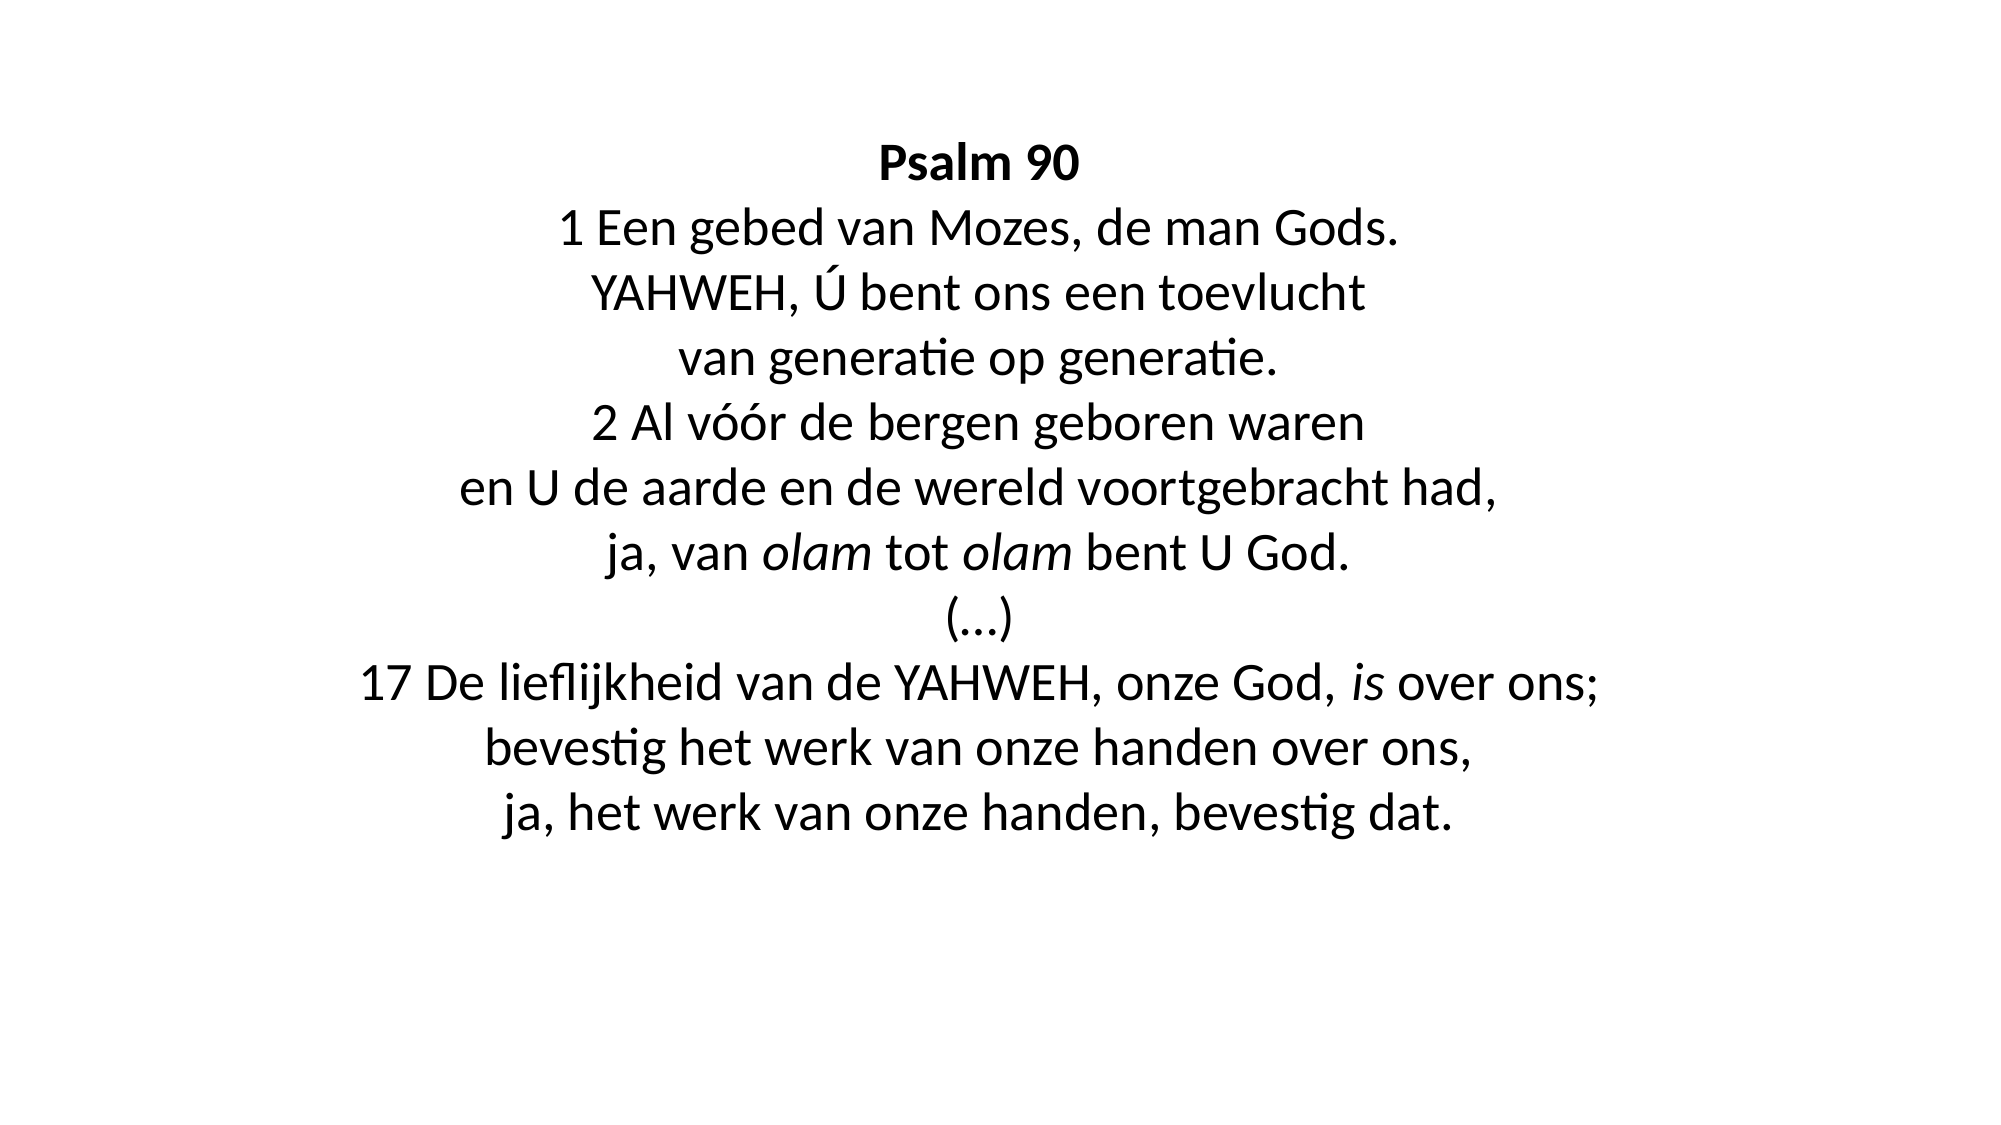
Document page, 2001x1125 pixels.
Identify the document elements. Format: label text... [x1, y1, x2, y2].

text_box Psalm 90 1 Een gebed van Mozes, de man Gods. YAHWEH, Ú bent ons een toevlucht van generatie op generatie. 2 Al vóór de bergen geboren waren en U de aarde en de wereld voortgebracht had, ja, van olam tot olam bent U God. (…) 17 De lieflijkheid van de YAHWEH, onze God, is over ons; bevestig het werk van onze handen over ons, ja, het werk van onze handen, bevestig dat. [102, 119, 1857, 849]
